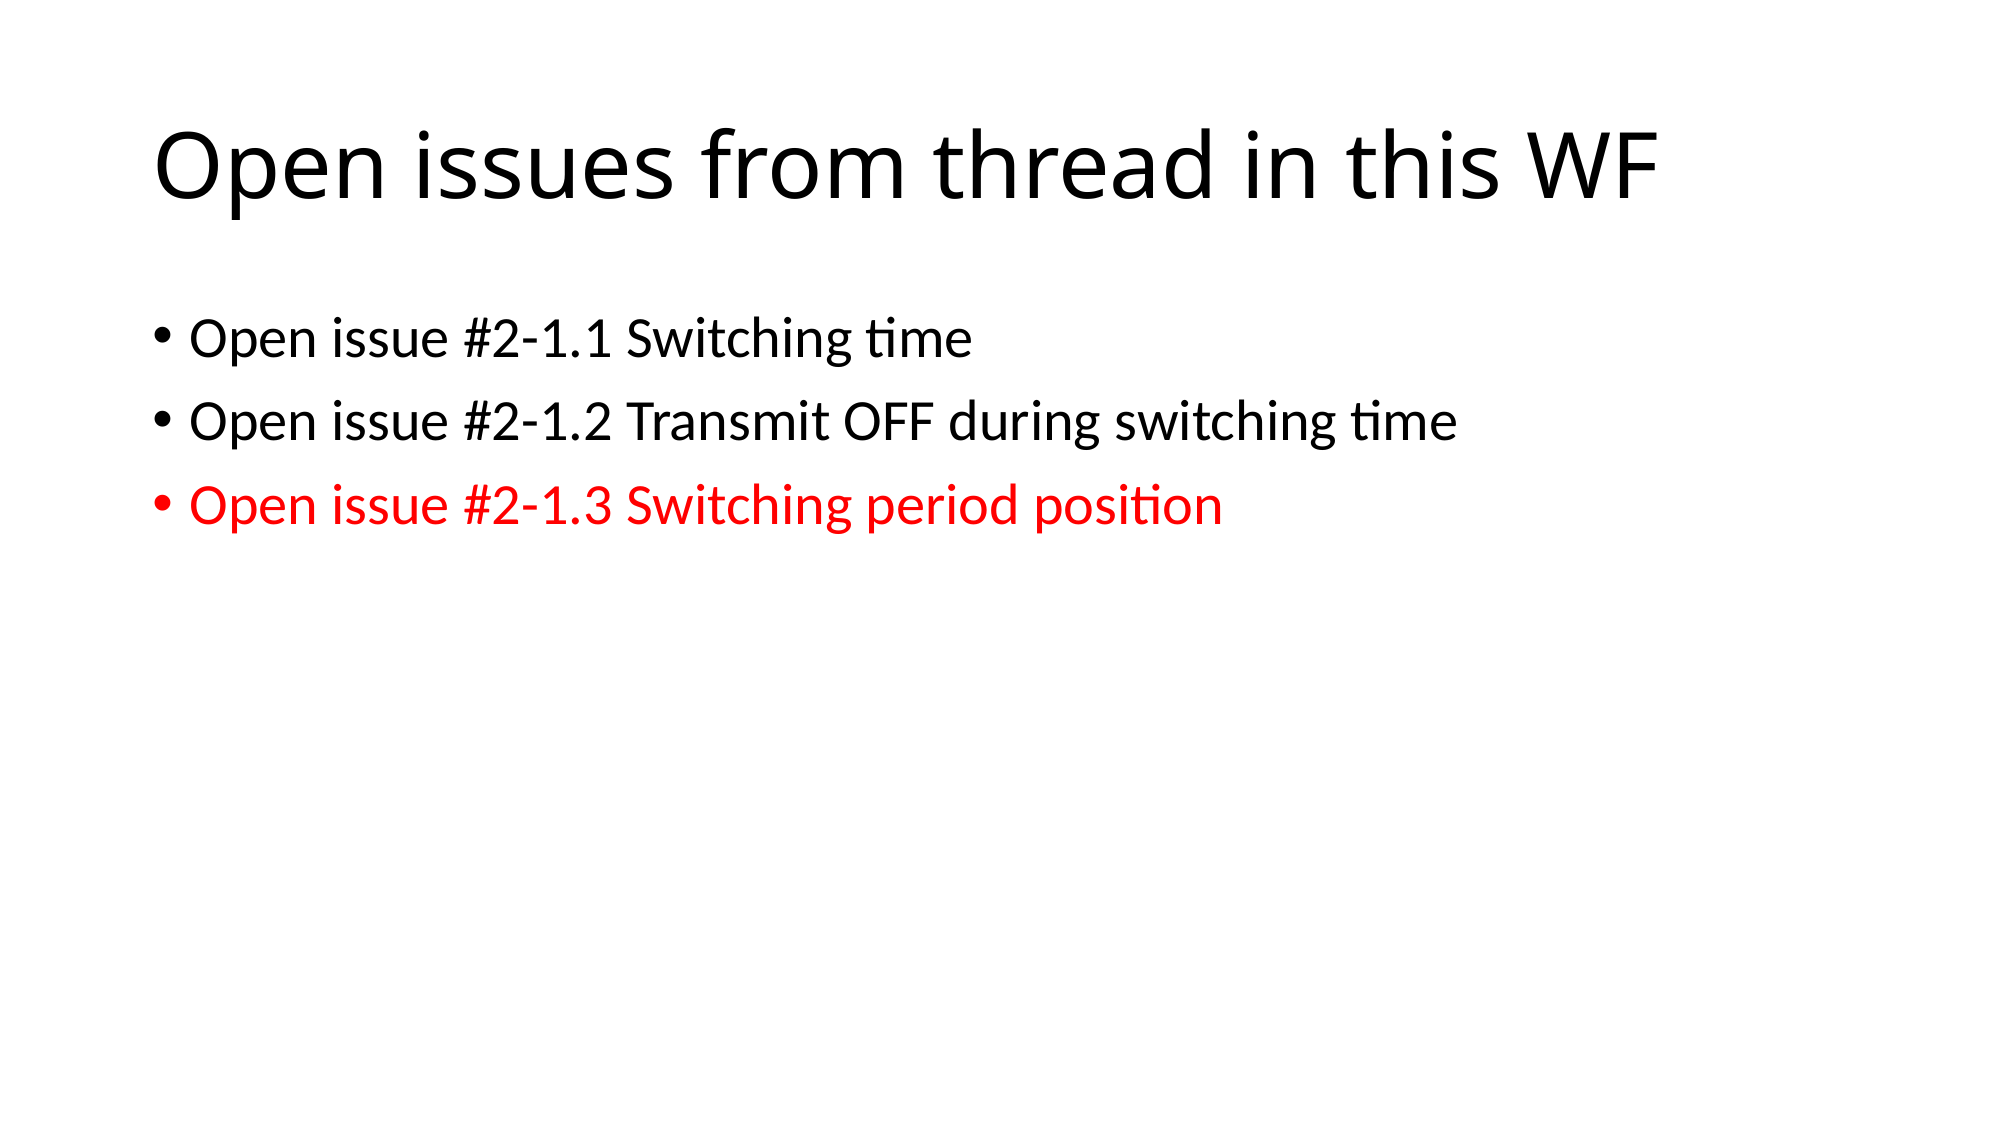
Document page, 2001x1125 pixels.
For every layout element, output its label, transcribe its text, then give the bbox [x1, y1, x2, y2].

list Open issue #2-1.1 Switching time Open issue #2-1.2 Transmit OFF during switching time Open issue #2-1.3 Switching period position [137, 299, 1863, 1014]
title Open issues from thread in this WF [137, 59, 1863, 278]
